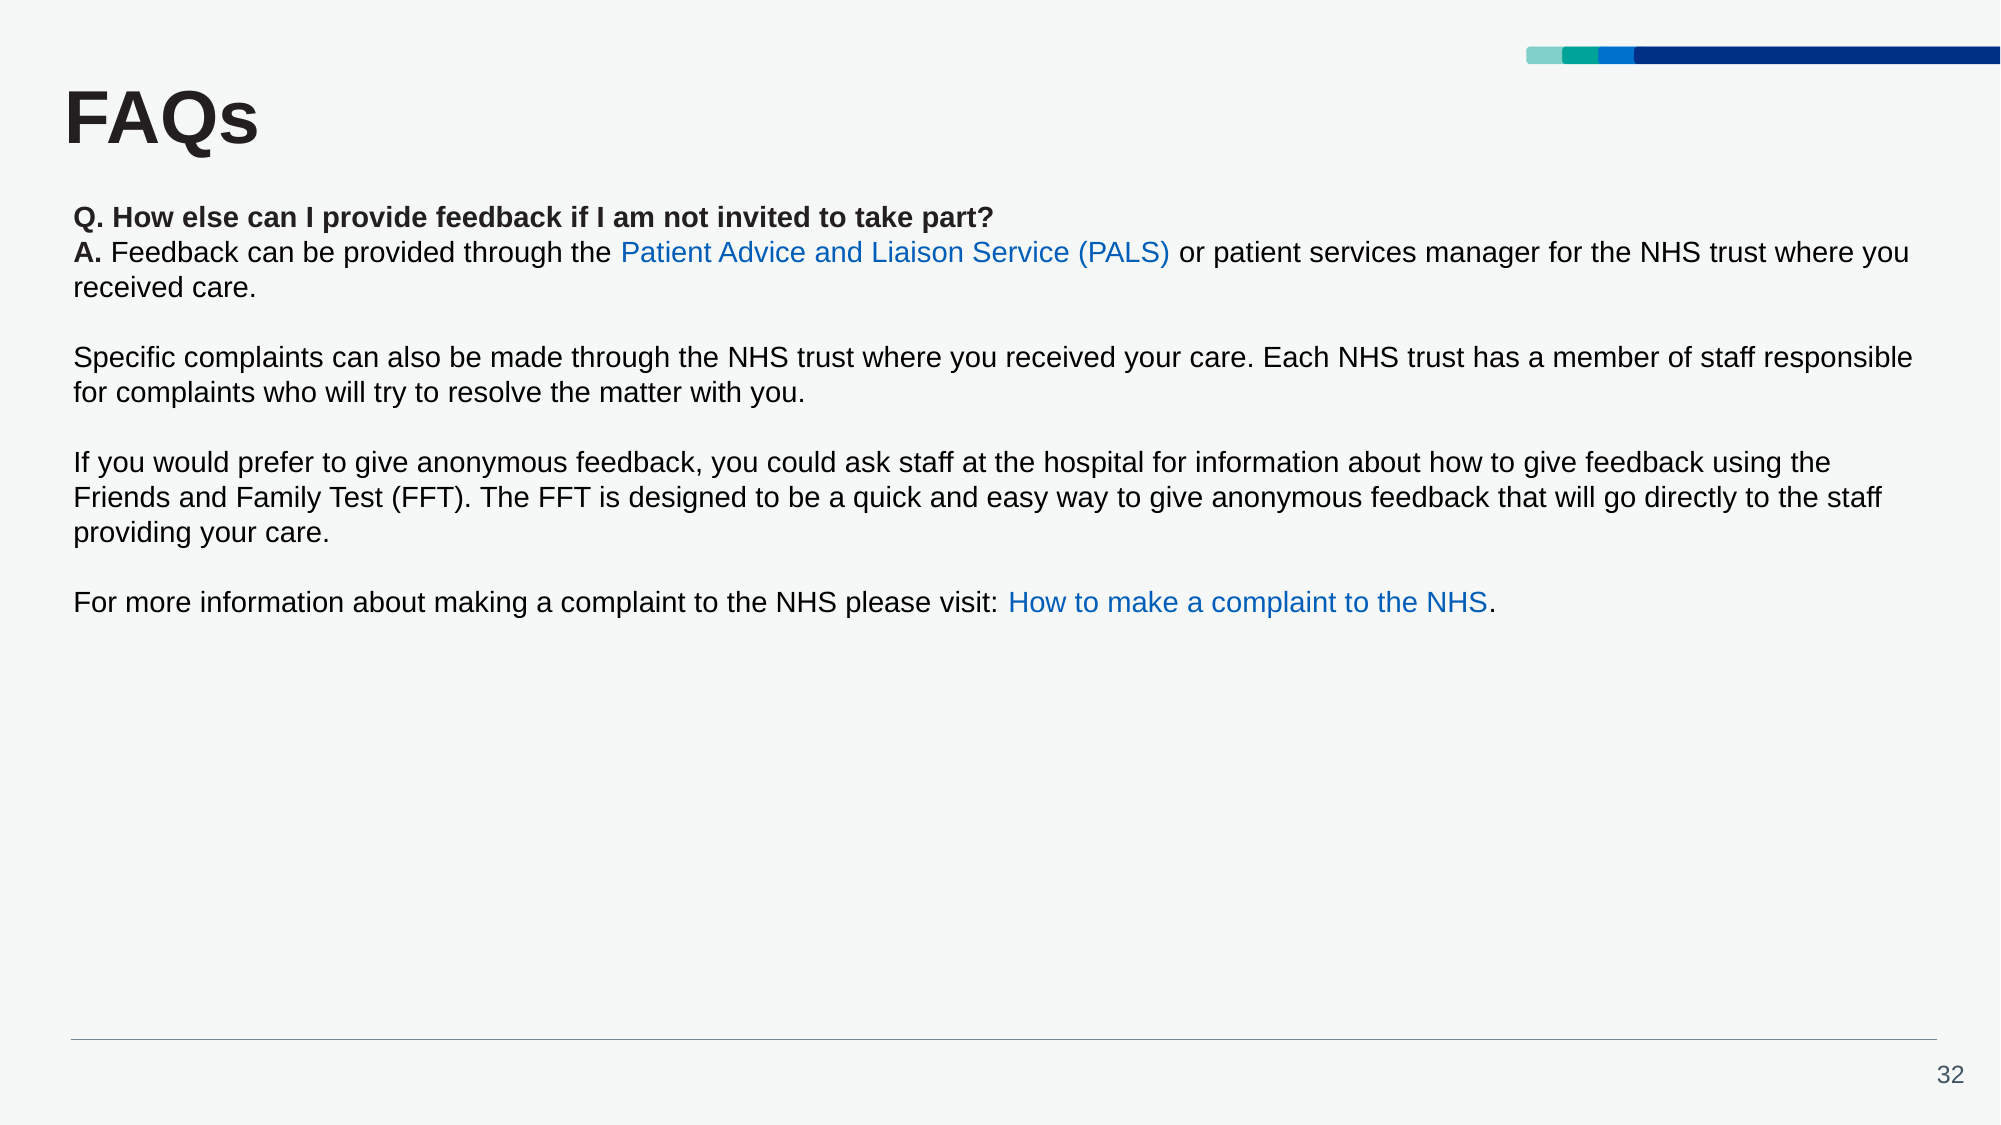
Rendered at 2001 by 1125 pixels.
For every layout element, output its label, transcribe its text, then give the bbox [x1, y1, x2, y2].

text_box Q. How else can I provide feedback if I am not invited to take part? A. Feedback can be provided through the Patient Advice and Liaison Service (PALS) or patient services manager for the NHS trust where you received care. Specific complaints can also be made through the NHS trust where you received your care. Each NHS trust has a member of staff responsible for complaints who will try to resolve the matter with you. If you would prefer to give anonymous feedback, you could ask staff at the hospital for information about how to give feedback using the Friends and Family Test (FFT). The FFT is designed to be a quick and easy way to give anonymous feedback that will go directly to the staff providing your care. For more information about making a complaint to the NHS please visit: How to make a complaint to the NHS. [58, 190, 1936, 626]
picture [1513, 41, 2001, 71]
title FAQs [64, 48, 1936, 190]
